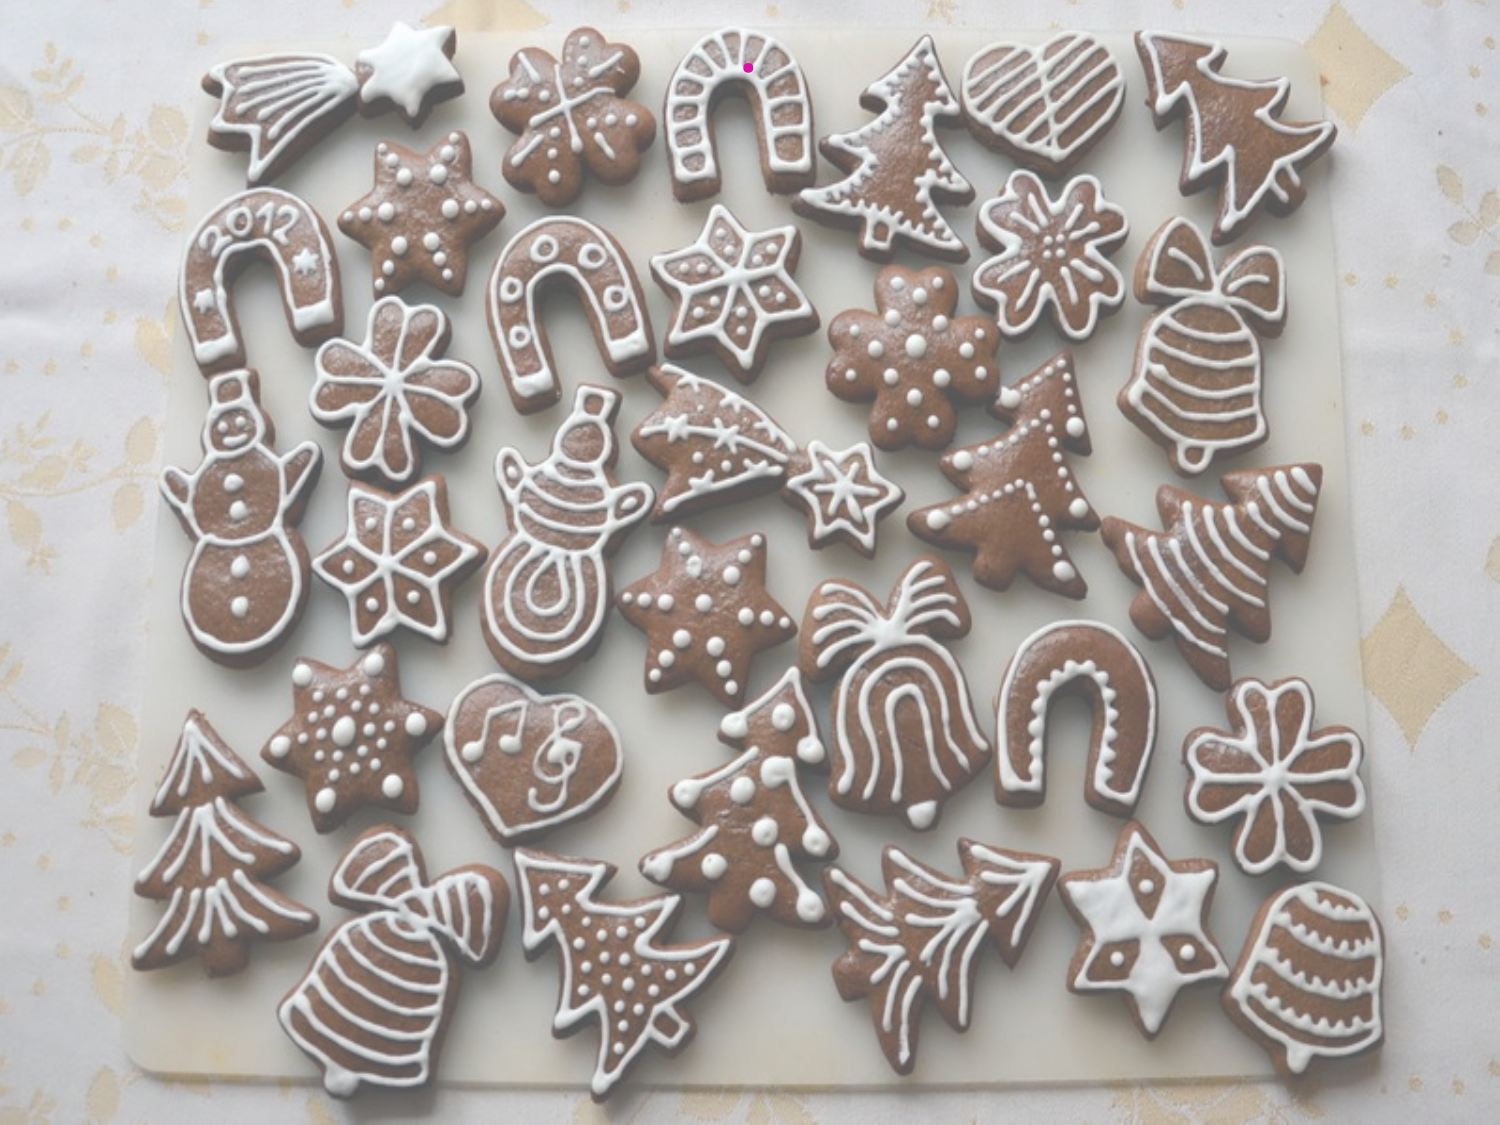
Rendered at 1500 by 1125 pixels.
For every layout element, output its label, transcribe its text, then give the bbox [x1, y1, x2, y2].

text_box . [73, 7, 1424, 965]
